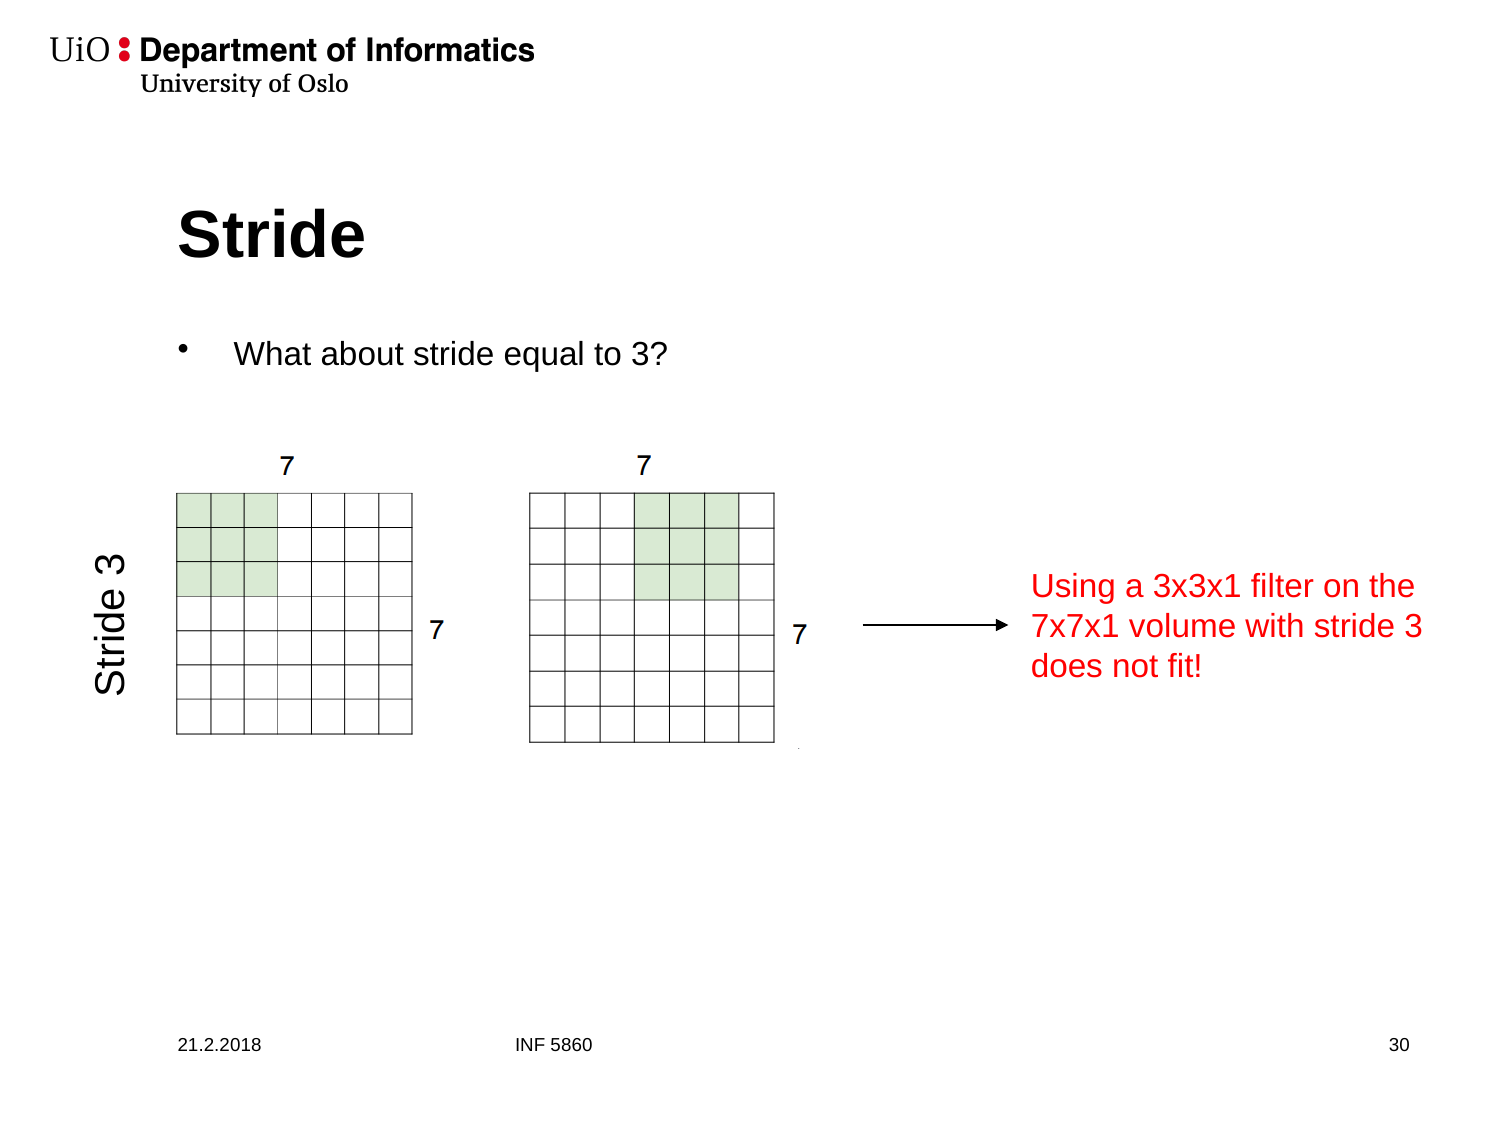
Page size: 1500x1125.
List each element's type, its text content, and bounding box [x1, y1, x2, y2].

picture [170, 453, 449, 740]
picture [522, 453, 810, 749]
picture [50, 37, 534, 97]
footer INF 5860 [499, 1024, 1288, 1101]
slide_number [162, 1024, 476, 1101]
slide_number 31 [1312, 1024, 1426, 1101]
list What about stride equal to 3? [162, 324, 1425, 1000]
title Stride [162, 137, 1425, 324]
text_box Stride 3 [75, 538, 140, 712]
text_box Using a 3x3x1 filter on the 7x7x1 volume with stride 3 does not fit! [1016, 556, 1452, 692]
